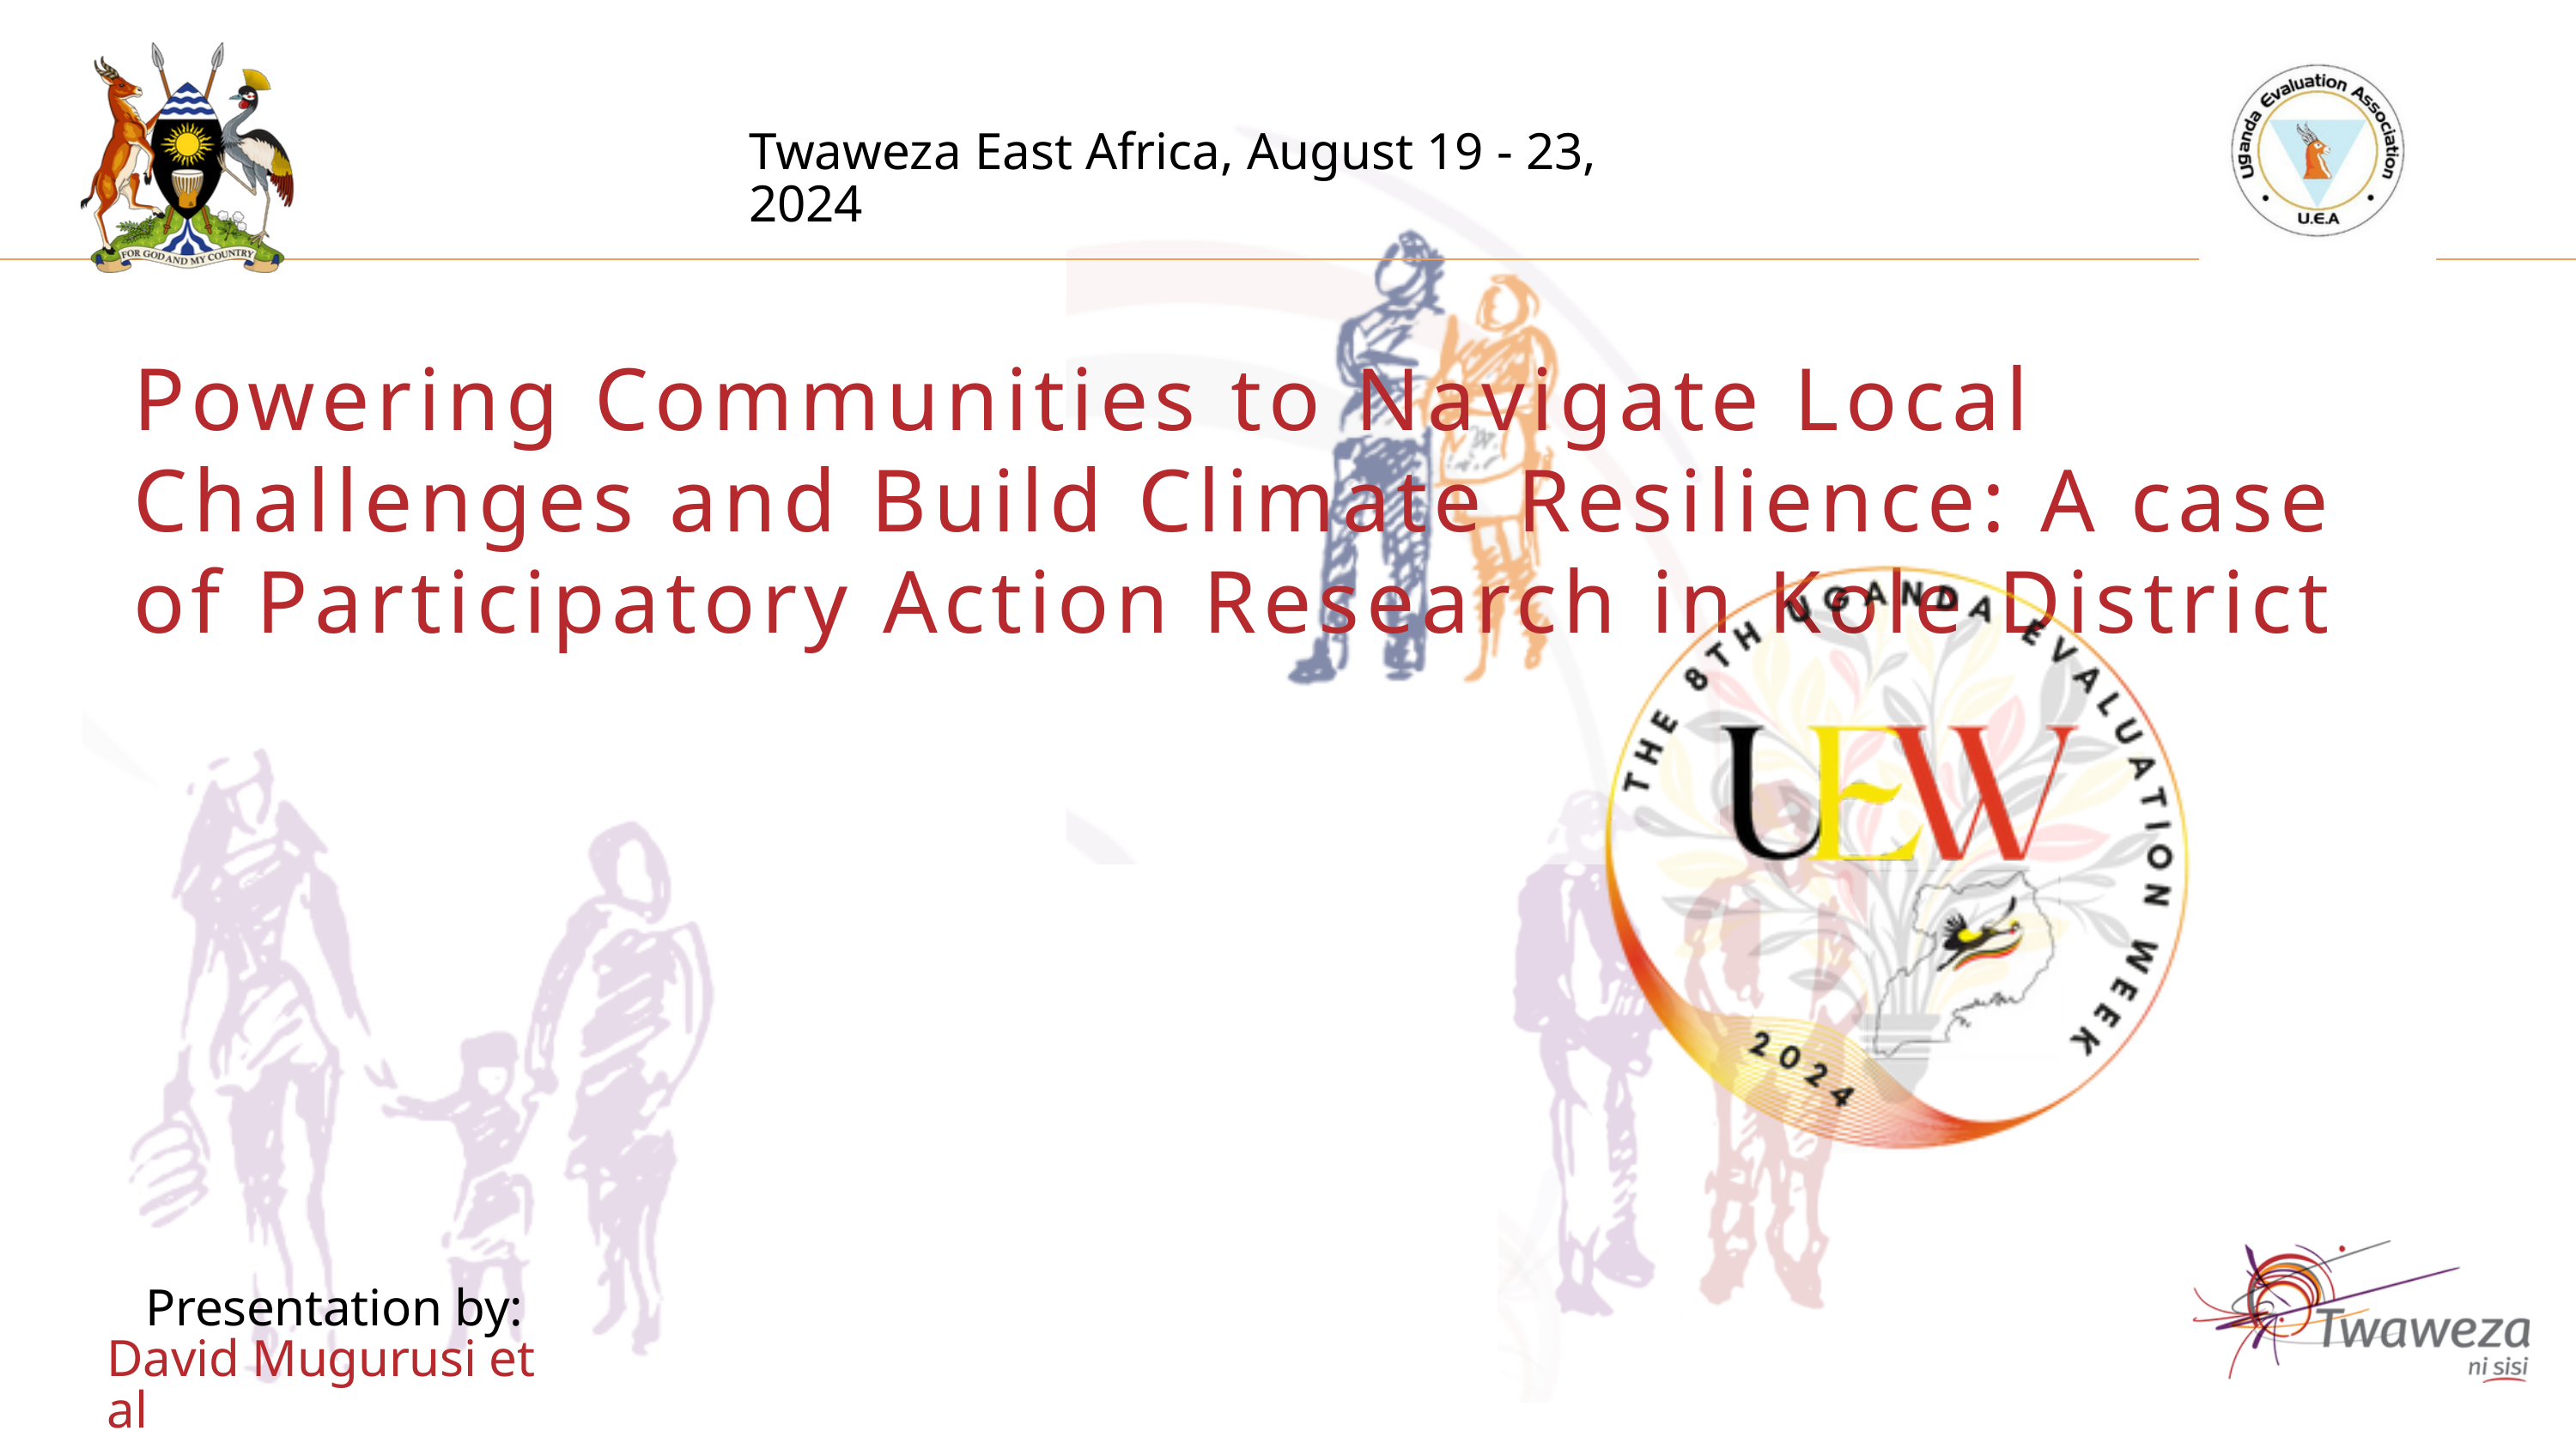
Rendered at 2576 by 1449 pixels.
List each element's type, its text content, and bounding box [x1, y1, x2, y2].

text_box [1066, 269, 1721, 864]
text_box Powering Communities to Navigate Local Challenges and Build Climate Resilience: A case of Participatory Action Research in Kole District [1723, 345, 2432, 840]
text_box Twaweza East Africa, August 19 - 23, 2024 [749, 127, 1061, 233]
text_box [1498, 713, 1879, 1403]
text_box Powering Communities to Navigate Local Challenges and Build Climate Resilience: A case of Participatory Action Research in Kole District [132, 345, 1061, 840]
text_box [2198, 33, 2437, 268]
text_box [82, 708, 782, 1434]
text_box [1723, 488, 2271, 1229]
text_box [1066, 121, 1721, 256]
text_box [80, 42, 295, 273]
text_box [2192, 1240, 2530, 1383]
